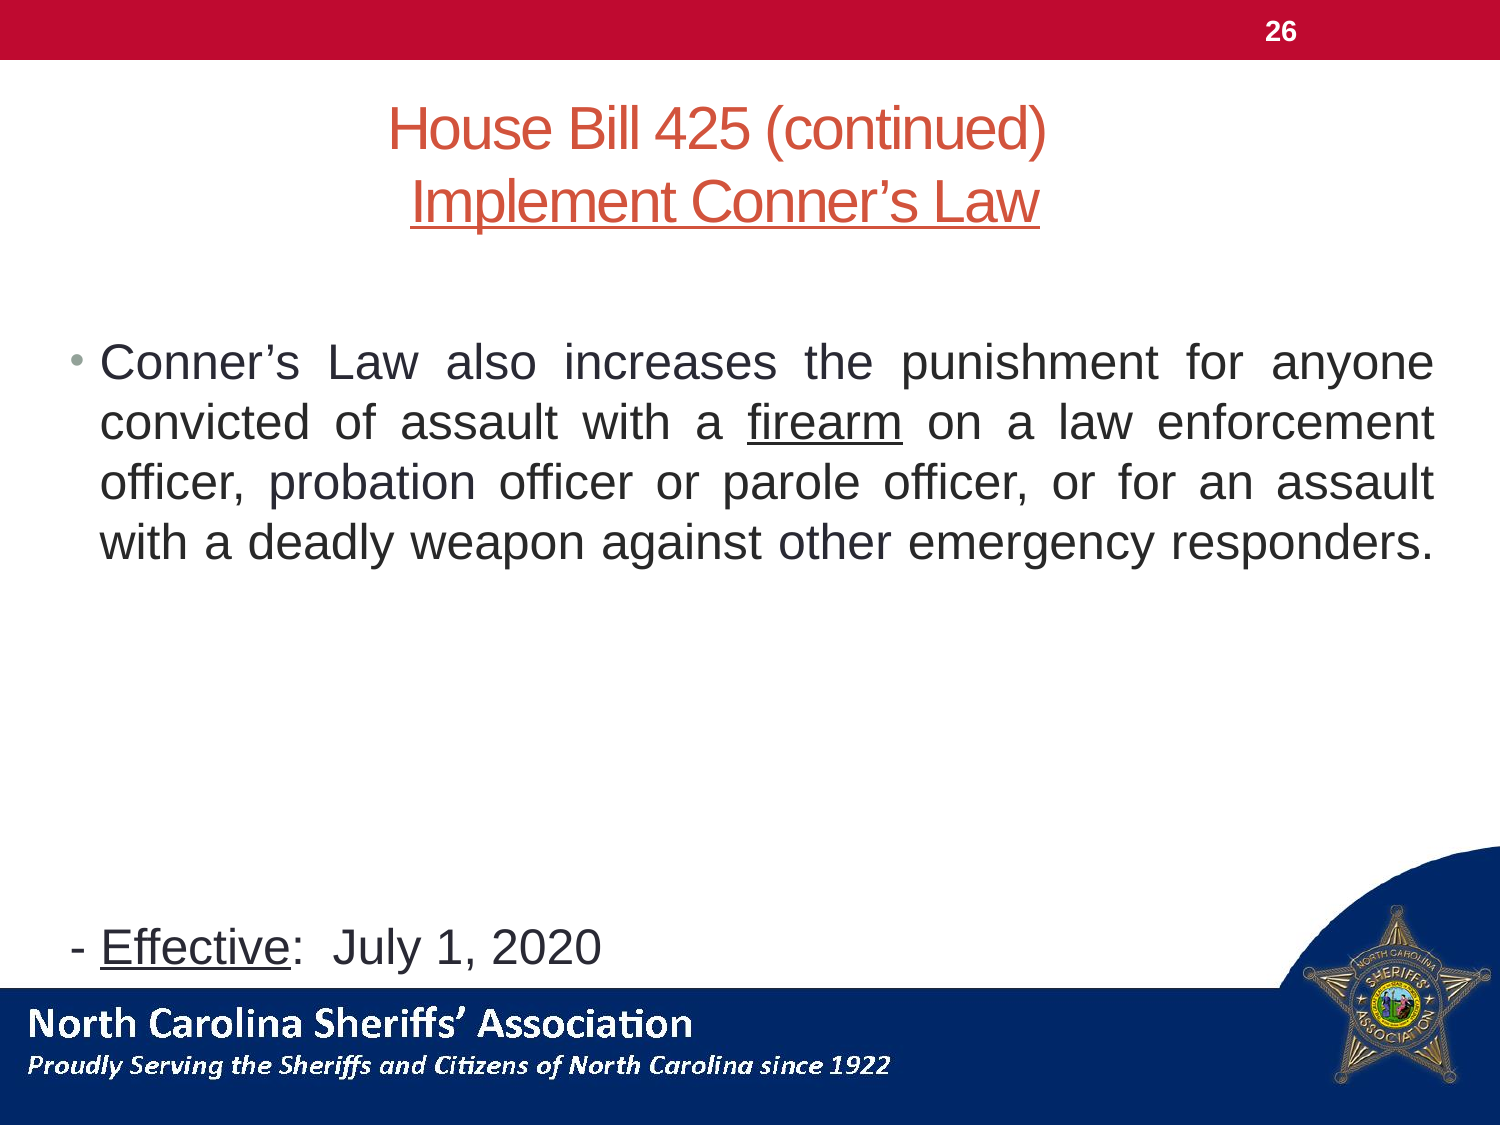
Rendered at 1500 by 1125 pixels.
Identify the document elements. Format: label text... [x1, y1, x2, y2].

slide_number 26 [1250, 3, 1425, 57]
picture [0, 74, 1500, 1125]
title House Bill 425 (continued) Implement Conner’s Law [50, 80, 1400, 244]
list Conner’s Law also increases the punishment for anyone convicted of assault with a firearm on a law enforcement officer, probation officer or parole officer, or for an assault with a deadly weapon against other emergency responders. - Effective: July 1, 2020 [54, 322, 1450, 1122]
